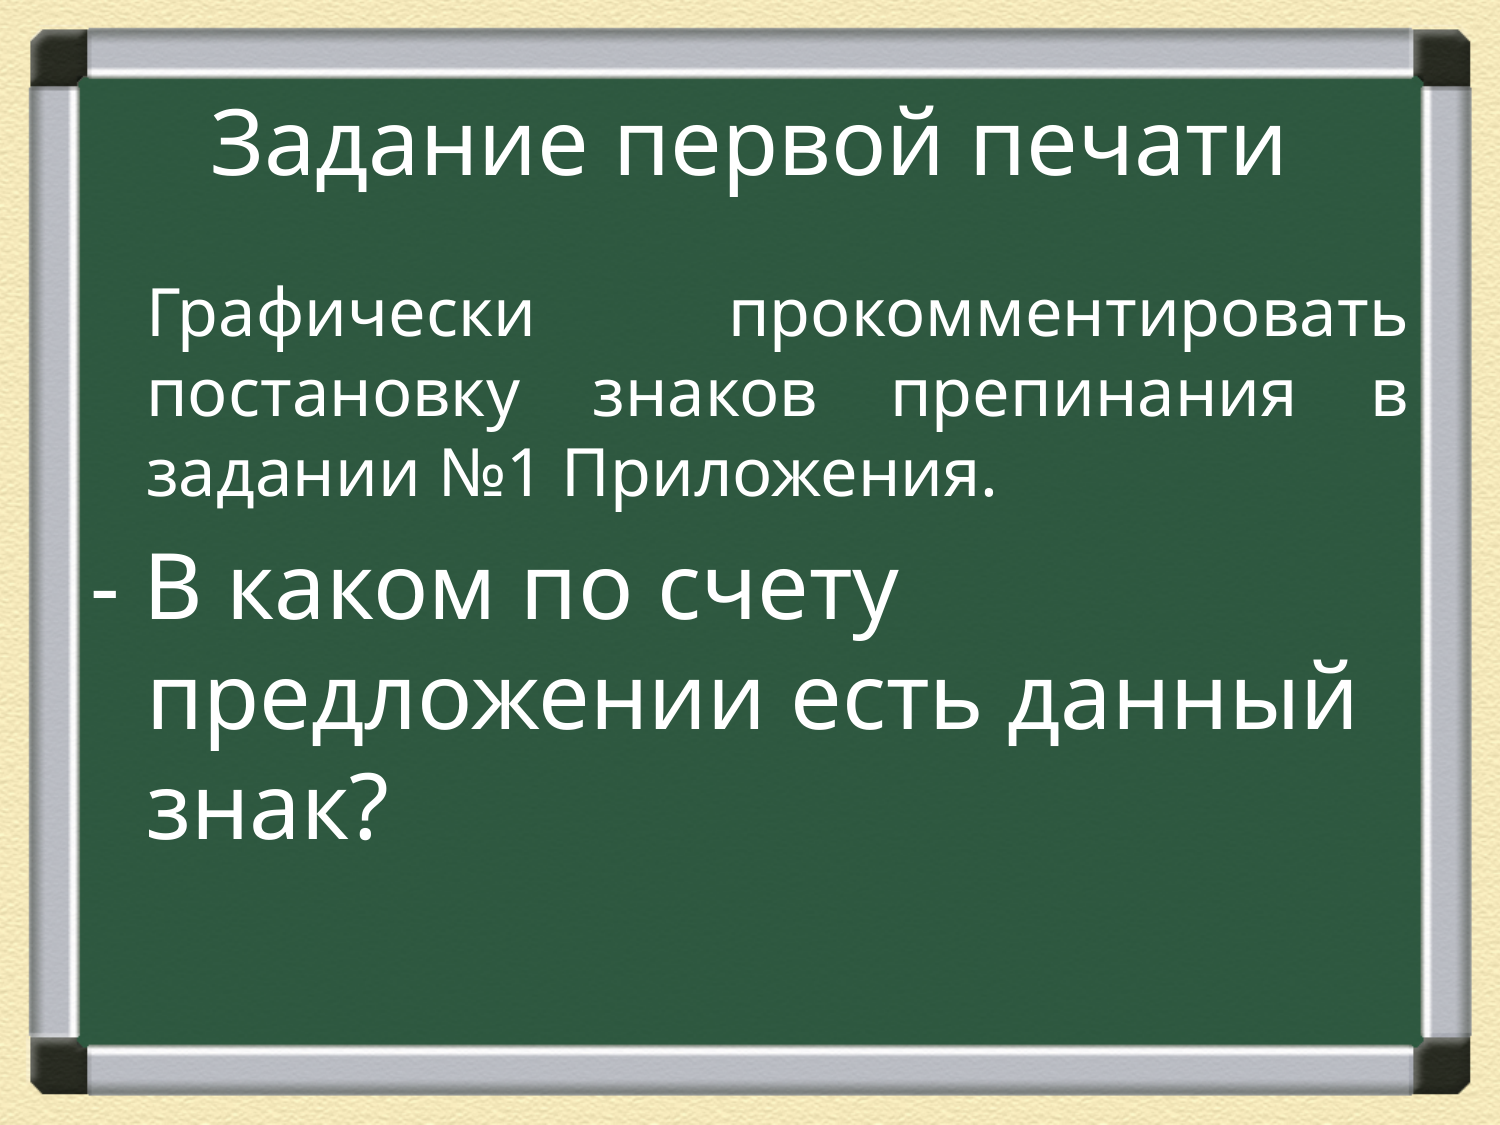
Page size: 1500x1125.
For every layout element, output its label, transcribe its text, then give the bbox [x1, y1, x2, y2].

title Задание первой печати [74, 44, 1426, 233]
list Графически прокомментировать постановку знаков препинания в задании №1 Приложения. - В каком по счету предложении есть данный знак? [74, 262, 1426, 1006]
picture [0, 0, 1500, 1125]
